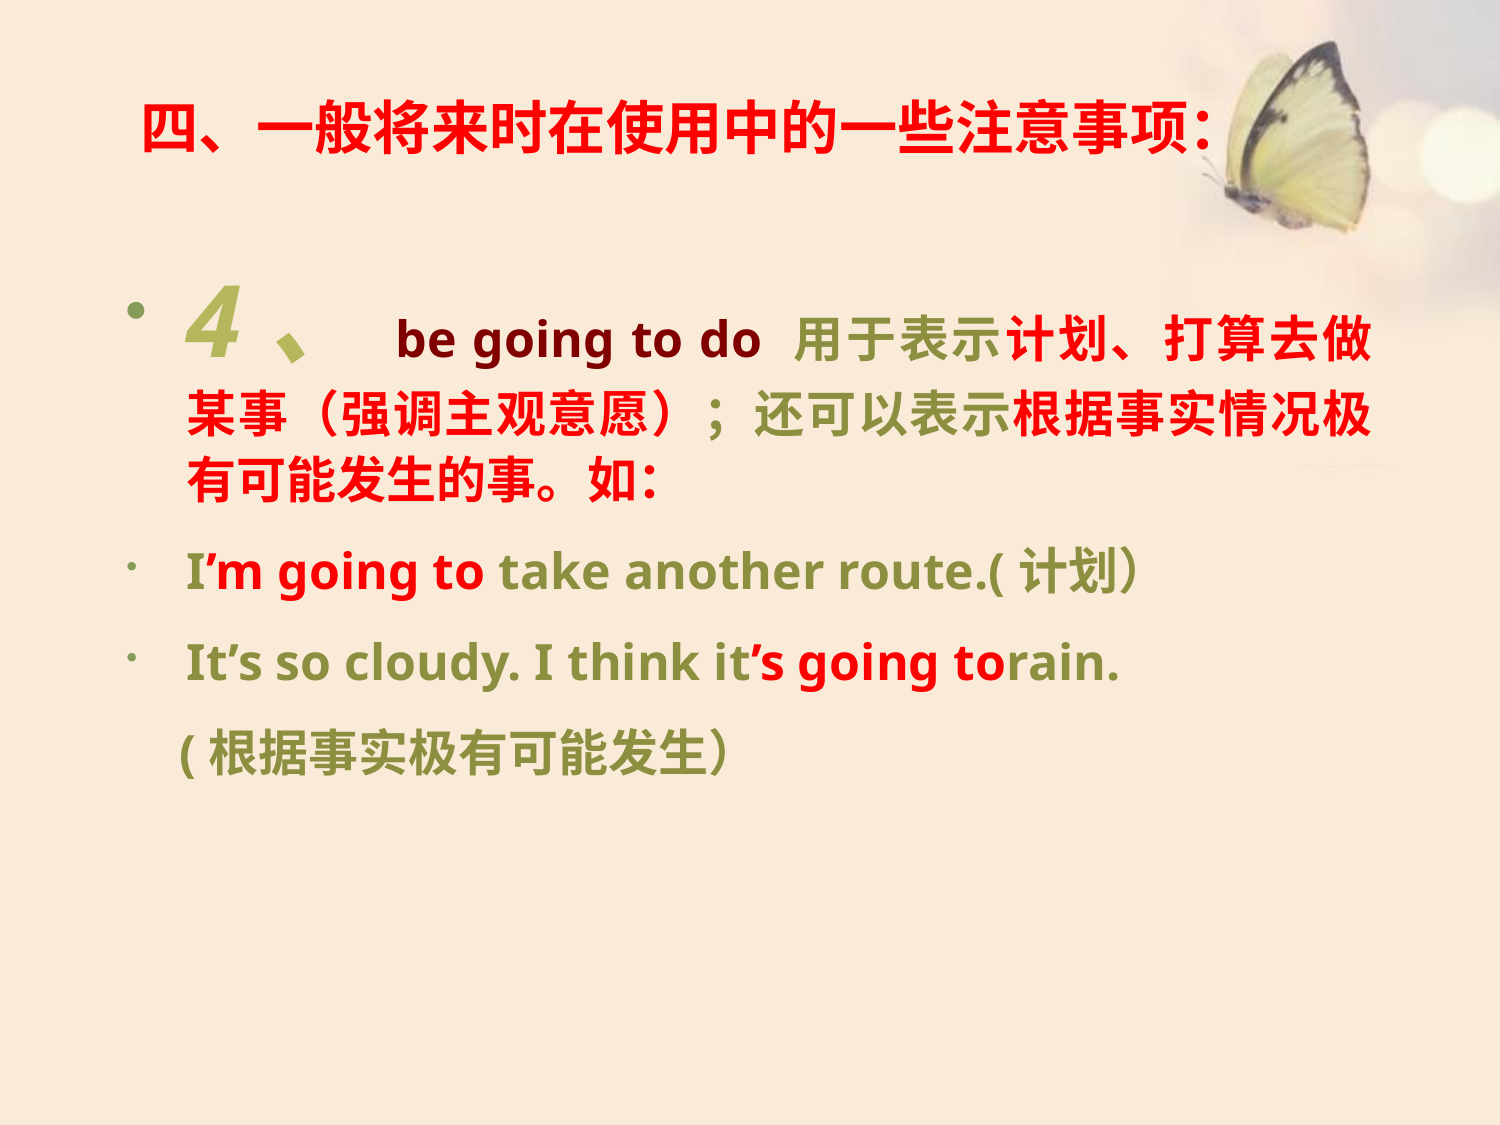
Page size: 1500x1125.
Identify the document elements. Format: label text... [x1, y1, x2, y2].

picture [0, 0, 1500, 1125]
title 四、一般将来时在使用中的一些注意事项： [125, 37, 1400, 225]
list 4、be going to do 用于表示计划、打算去做某事（强调主观意愿）；还可以表示根据事实情况极有可能发生的事。如： I’m going to take another route.(计划） It’s so cloudy. I think it’s going torain. (根据事实极有可能发生） [112, 237, 1388, 1000]
